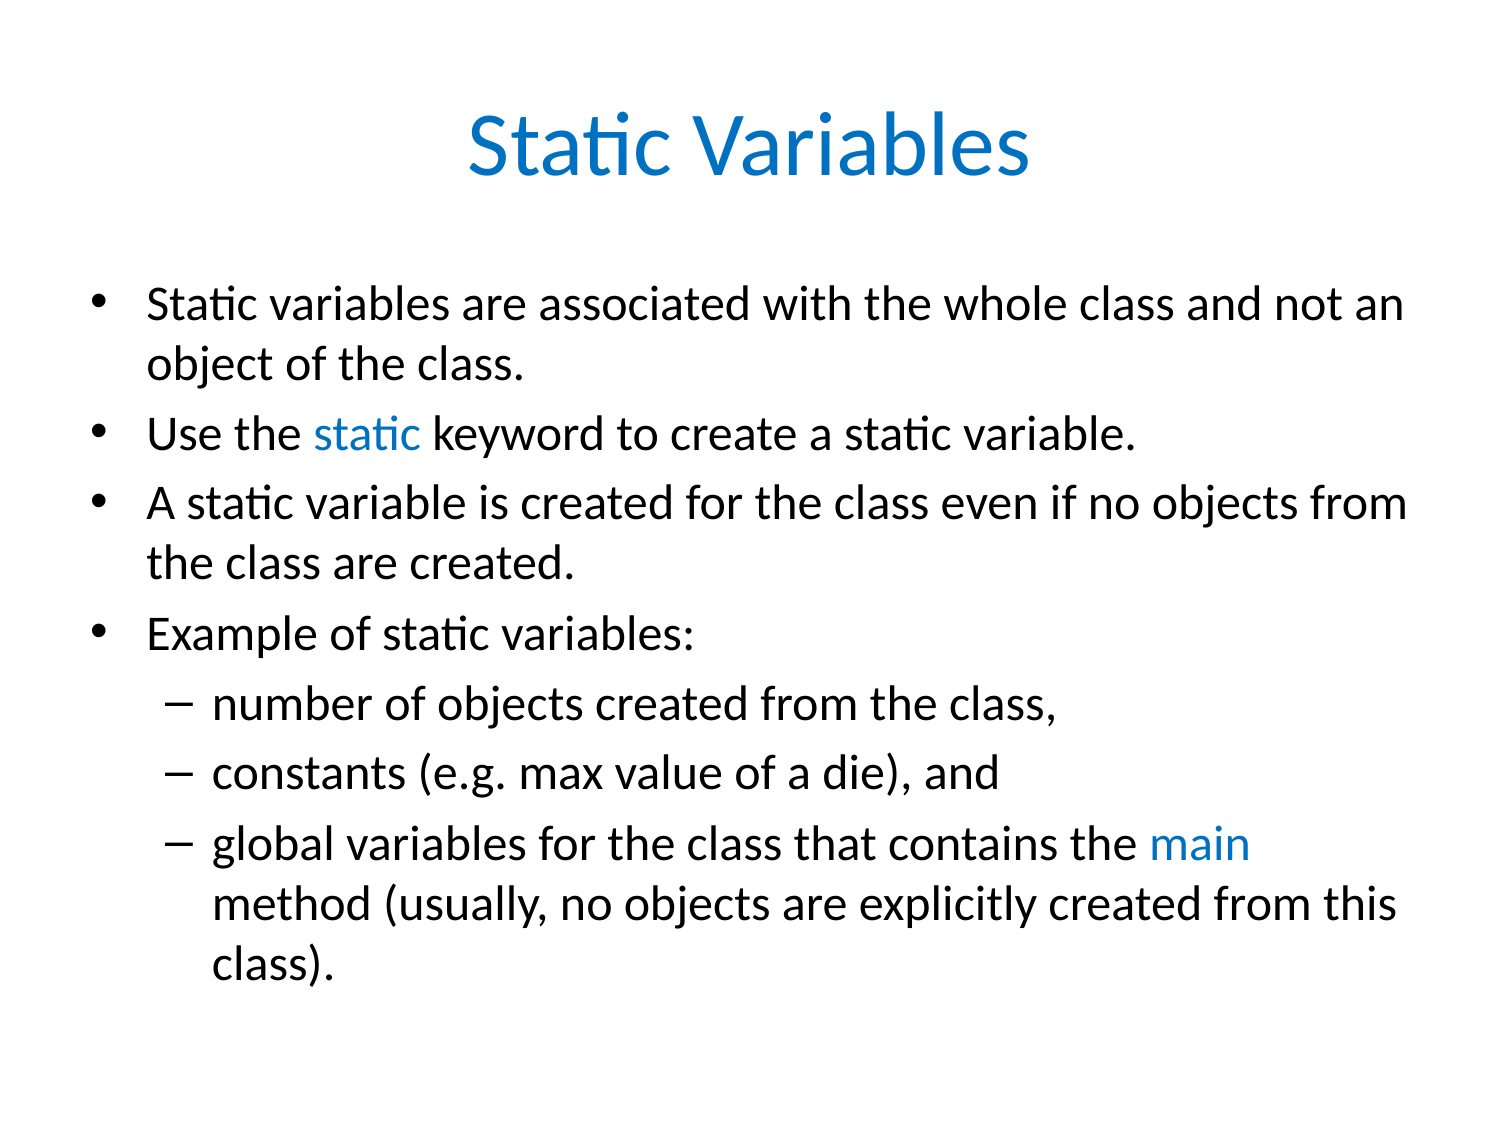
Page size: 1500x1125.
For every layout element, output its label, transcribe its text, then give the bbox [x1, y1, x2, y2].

list Static variables are associated with the whole class and not an object of the class. Use the static keyword to create a static variable. A static variable is created for the class even if no objects from the class are created. Example of static variables: number of objects created from the class, constants (e.g. max value of a die), and global variables for the class that contains the main method (usually, no objects are explicitly created from this class). [75, 262, 1425, 1005]
title Static Variables [75, 45, 1425, 233]
